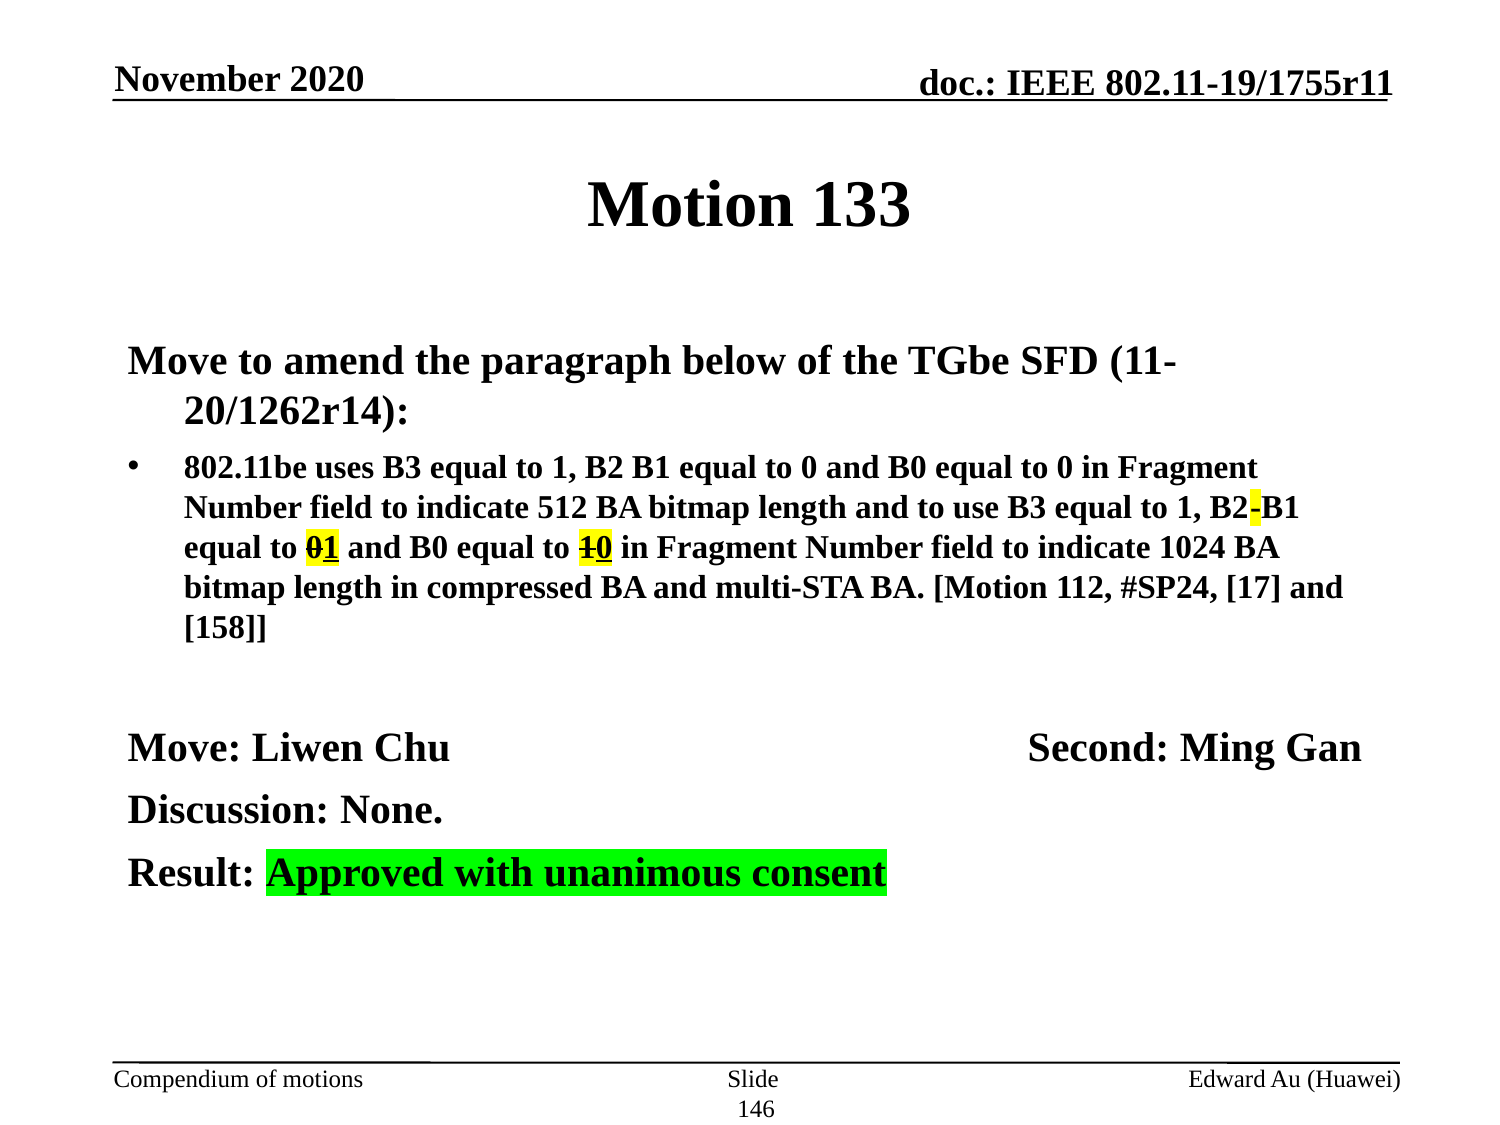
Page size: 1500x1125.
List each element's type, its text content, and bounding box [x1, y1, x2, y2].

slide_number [114, 54, 423, 100]
title Motion 133 [112, 112, 1388, 288]
slide_number Slide 146 [712, 1061, 800, 1123]
list Move to amend the paragraph below of the TGbe SFD (11-20/1262r14): 802.11be uses B3 equal to 1, B2 B1 equal to 0 and B0 equal to 0 in Fragment Number field to indicate 512 BA bitmap length and to use B3 equal to 1, B2-B1 equal to 01 and B0 equal to 10 in Fragment Number field to indicate 1024 BA bitmap length in compressed BA and multi-STA BA. [Motion 112, #SP24, [17] and [158]] Move: Liwen Chu Second: Ming Gan Discussion: None. Result: Approved with unanimous consent [112, 324, 1388, 1000]
footer Edward Au (Huawei) [878, 1061, 1402, 1093]
